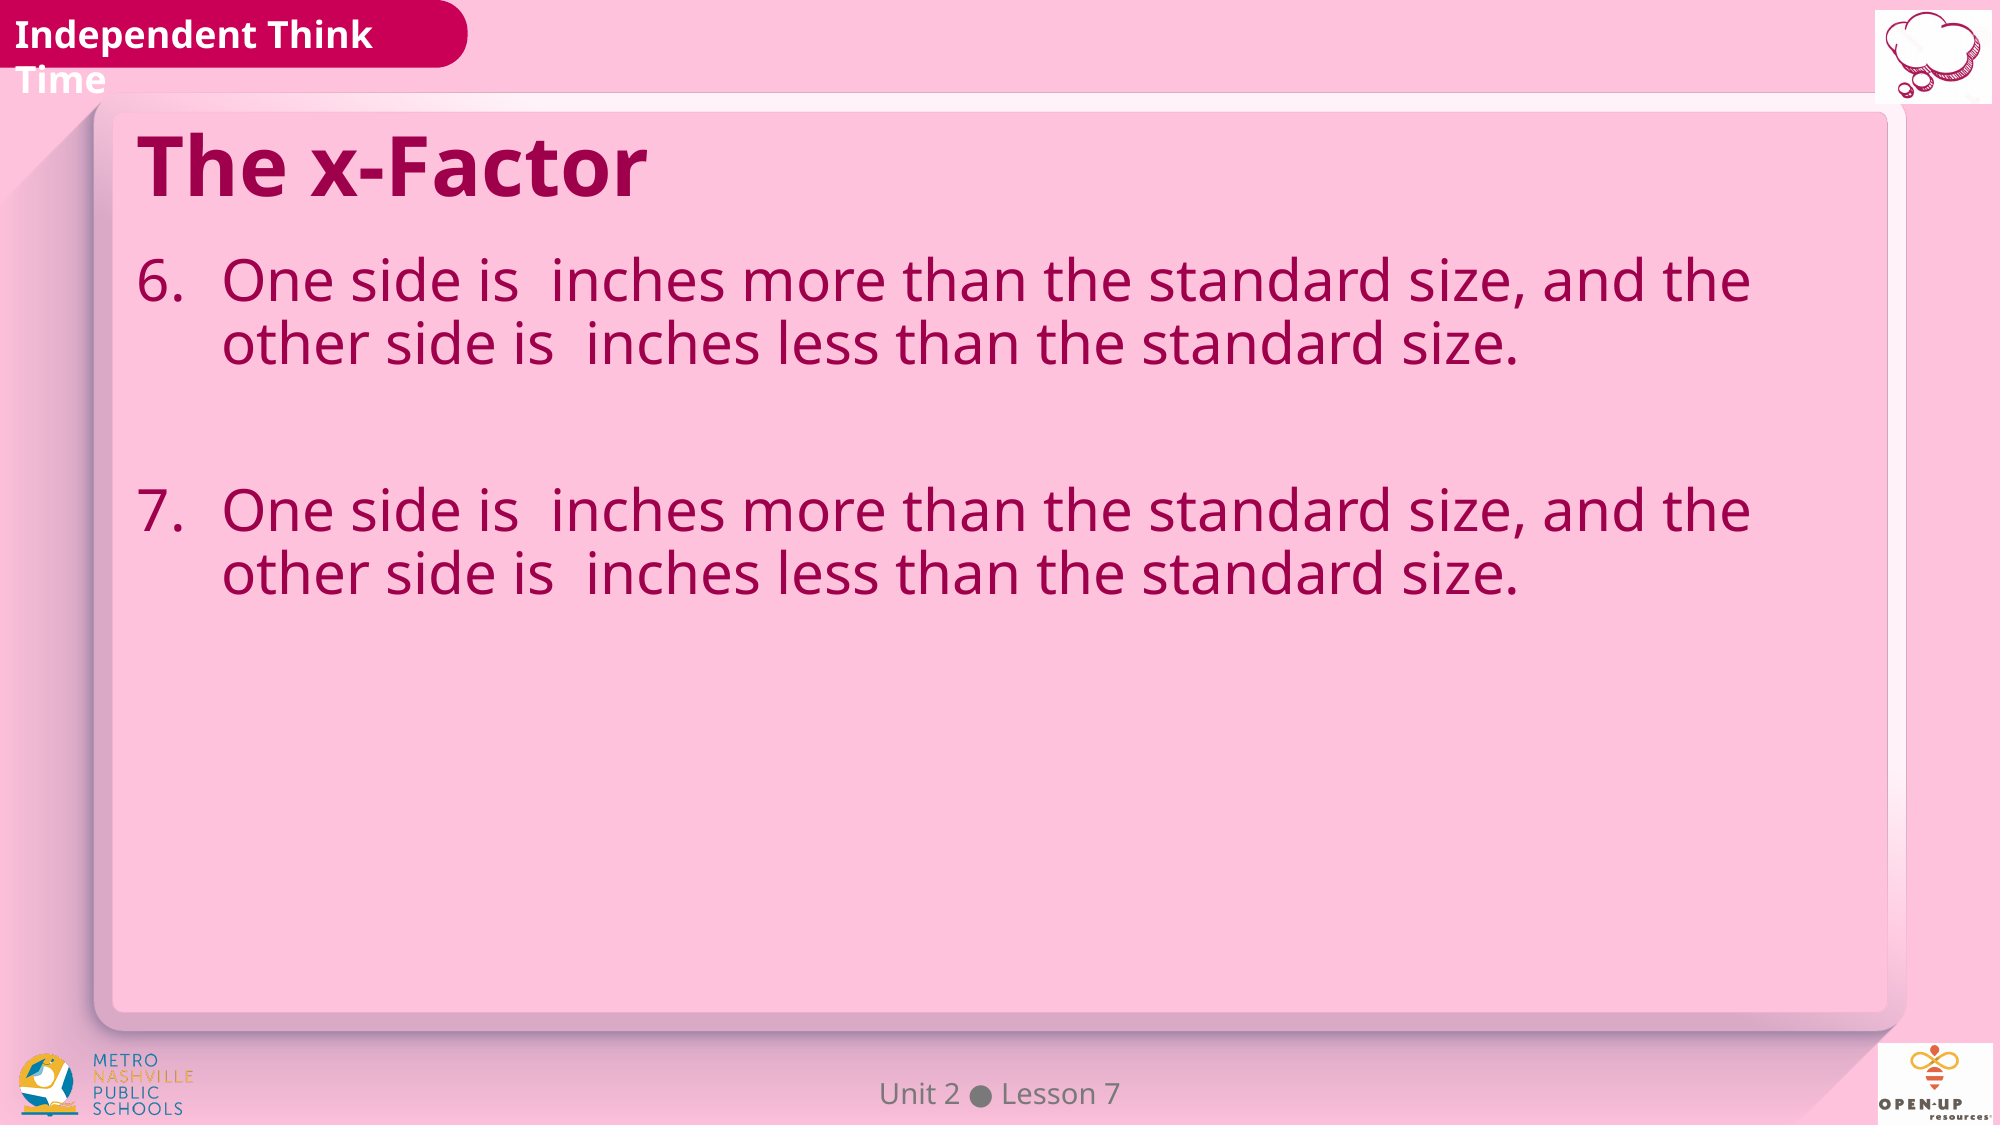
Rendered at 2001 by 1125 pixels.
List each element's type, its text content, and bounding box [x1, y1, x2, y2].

picture [0, 0, 2000, 1125]
title The x-Factor [121, 111, 1847, 229]
footer Unit 2 ● Lesson 7 [662, 1065, 1338, 1125]
